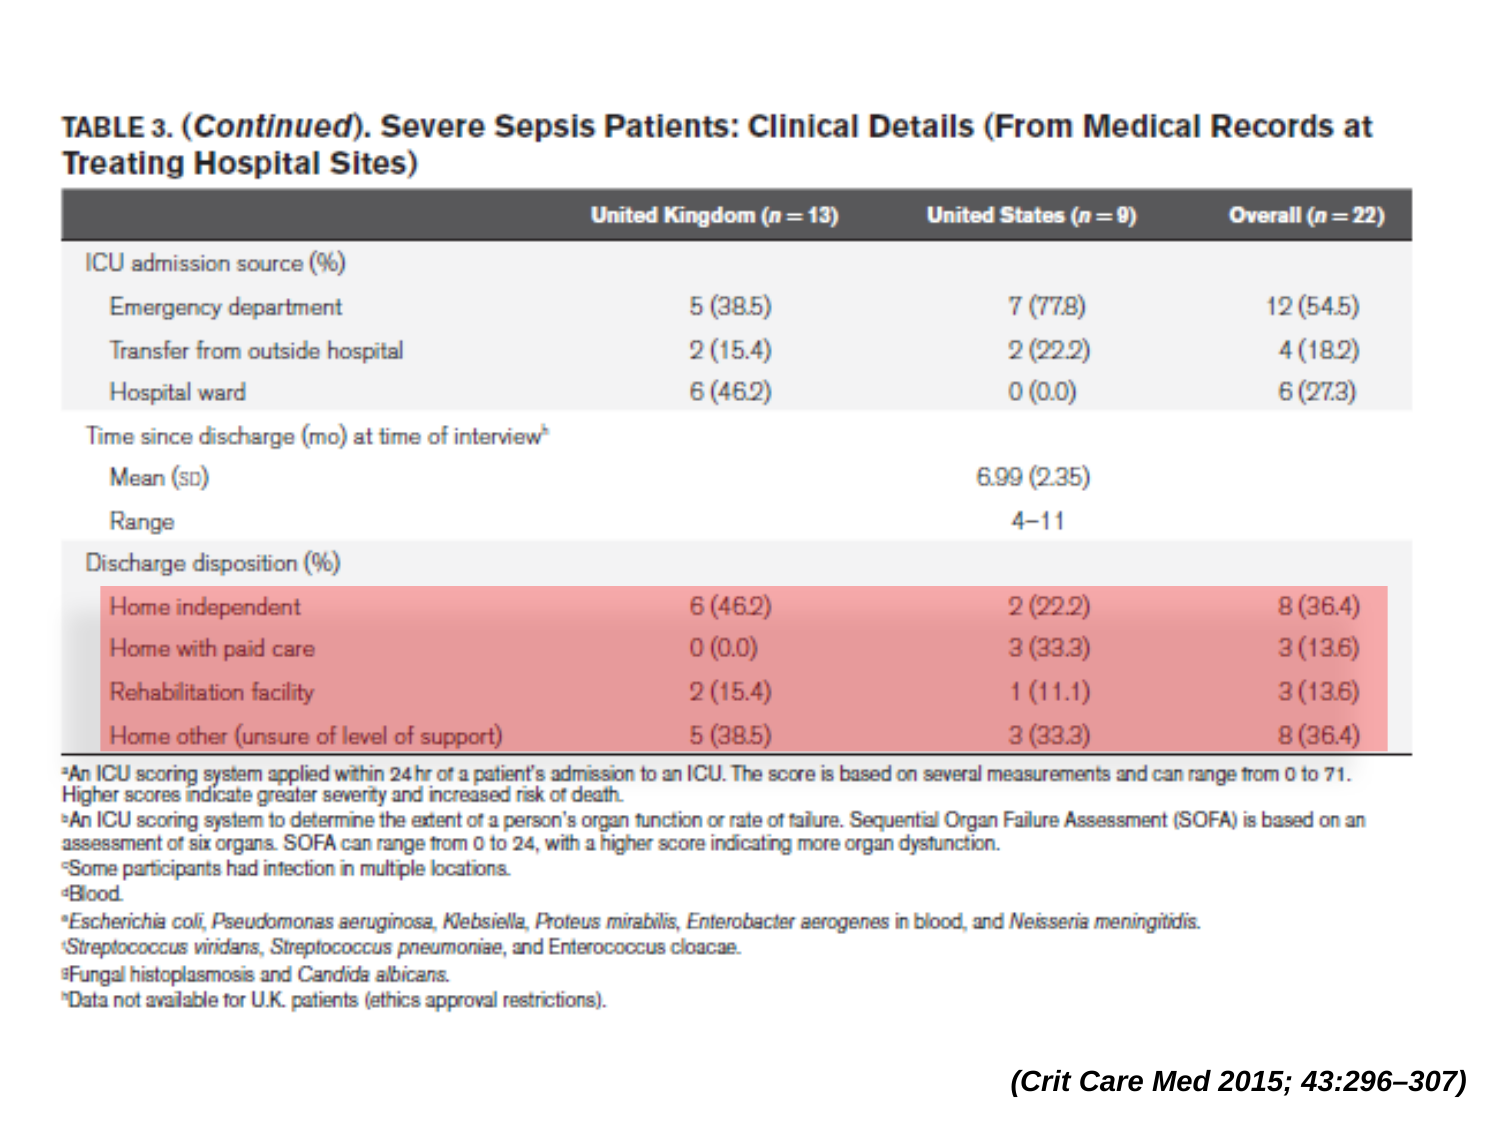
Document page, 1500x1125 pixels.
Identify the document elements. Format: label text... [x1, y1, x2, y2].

picture [48, 101, 1452, 1024]
text_box (Crit Care Med 2015; 43:296–307) [809, 1055, 1483, 1105]
